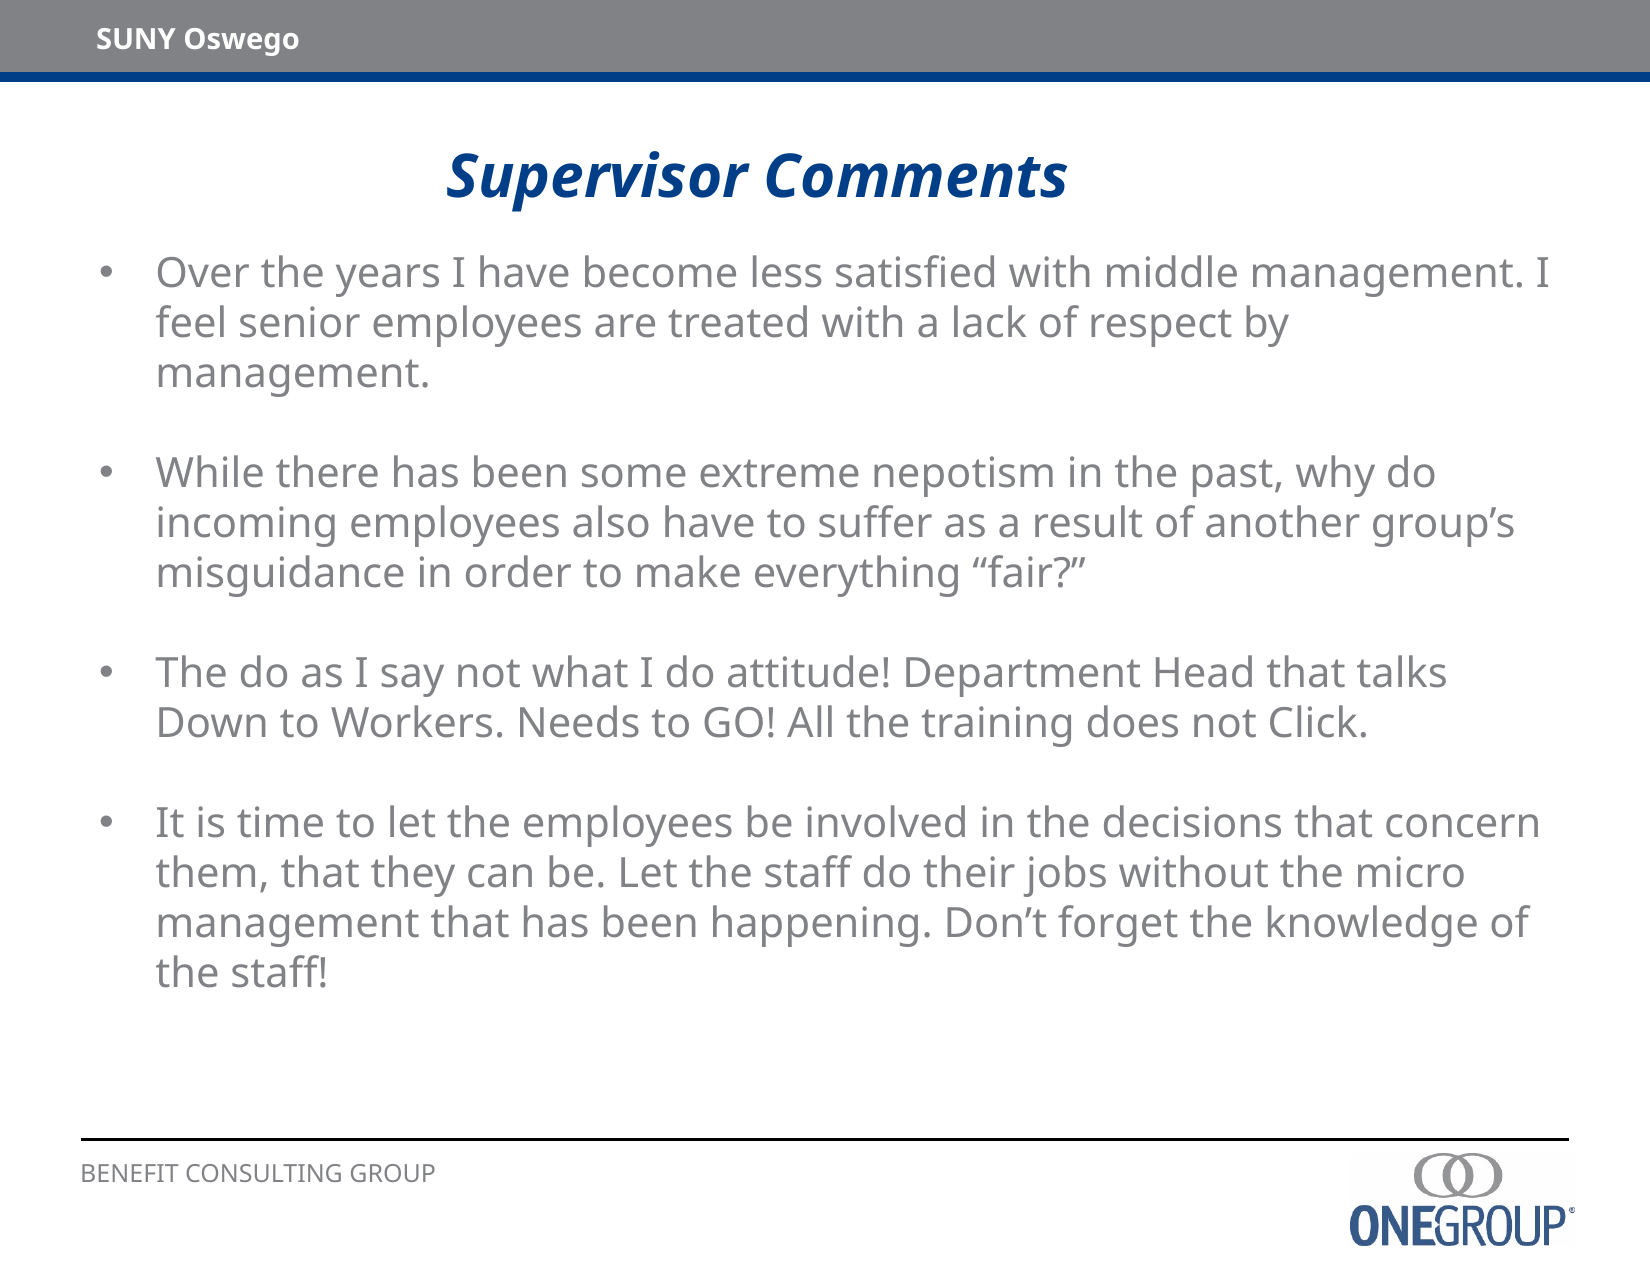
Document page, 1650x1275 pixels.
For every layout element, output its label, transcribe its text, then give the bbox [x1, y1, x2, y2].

title Supervisor Comments [82, 99, 1568, 213]
list Over the years I have become less satisfied with middle management. I feel senior employees are treated with a lack of respect by management. While there has been some extreme nepotism in the past, why do incoming employees also have to suffer as a result of another group’s misguidance in order to make everything “fair?” The do as I say not what I do attitude! Department Head that talks Down to Workers. Needs to GO! All the training does not Click. It is time to let the employees be involved in the decisions that concern them, that they can be. Let the staff do their jobs without the micro management that has been happening. Don’t forget the knowledge of the staff! [82, 237, 1568, 1020]
picture [1350, 1153, 1575, 1246]
